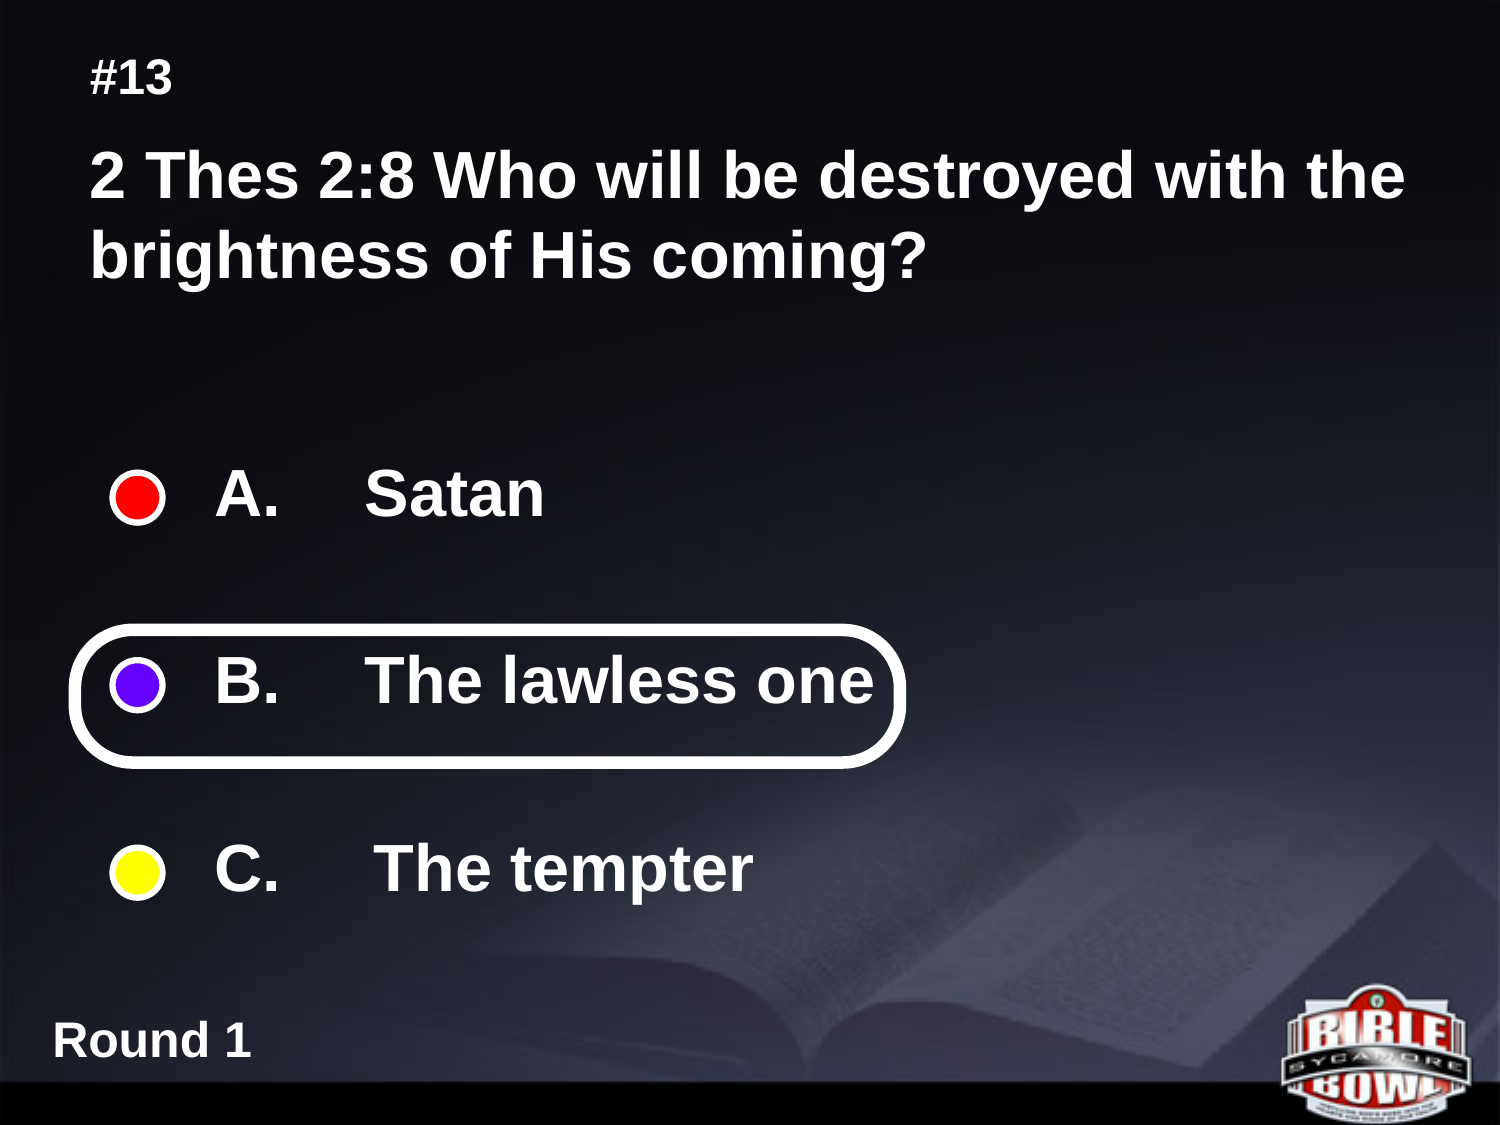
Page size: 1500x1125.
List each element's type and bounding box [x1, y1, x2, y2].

picture [0, 0, 1500, 1125]
text_box [112, 442, 1438, 538]
text_box [112, 817, 1438, 913]
text_box [112, 629, 1438, 726]
